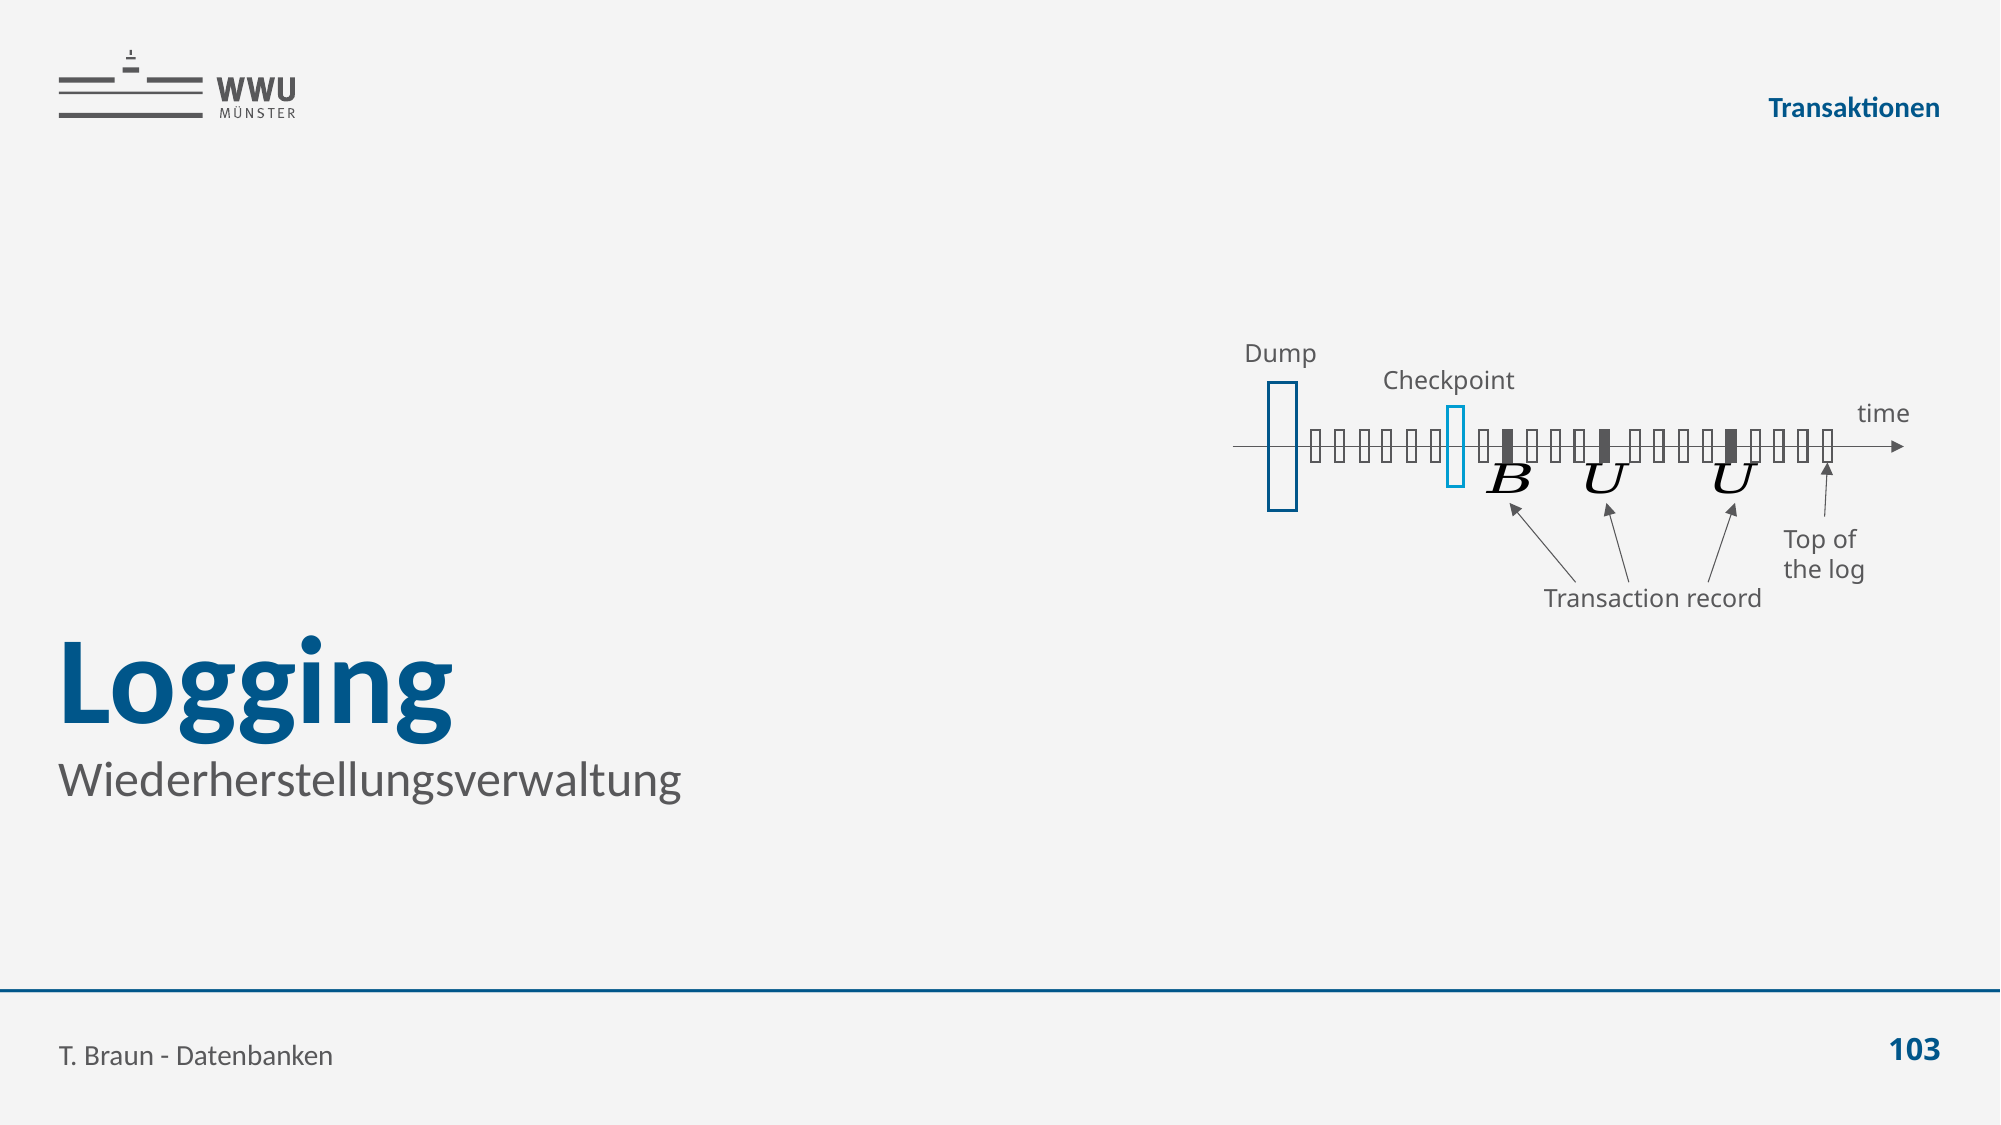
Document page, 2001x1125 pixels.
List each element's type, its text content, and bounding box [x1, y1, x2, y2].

footer T. Braun - Datenbanken [58, 1012, 1440, 1072]
slide_number Transaktionen [589, 63, 1941, 123]
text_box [1232, 330, 1923, 621]
slide_number 103 [1822, 1012, 1941, 1072]
title Logging [58, 280, 1862, 749]
list Wiederherstellungsverwaltung [58, 752, 1862, 969]
